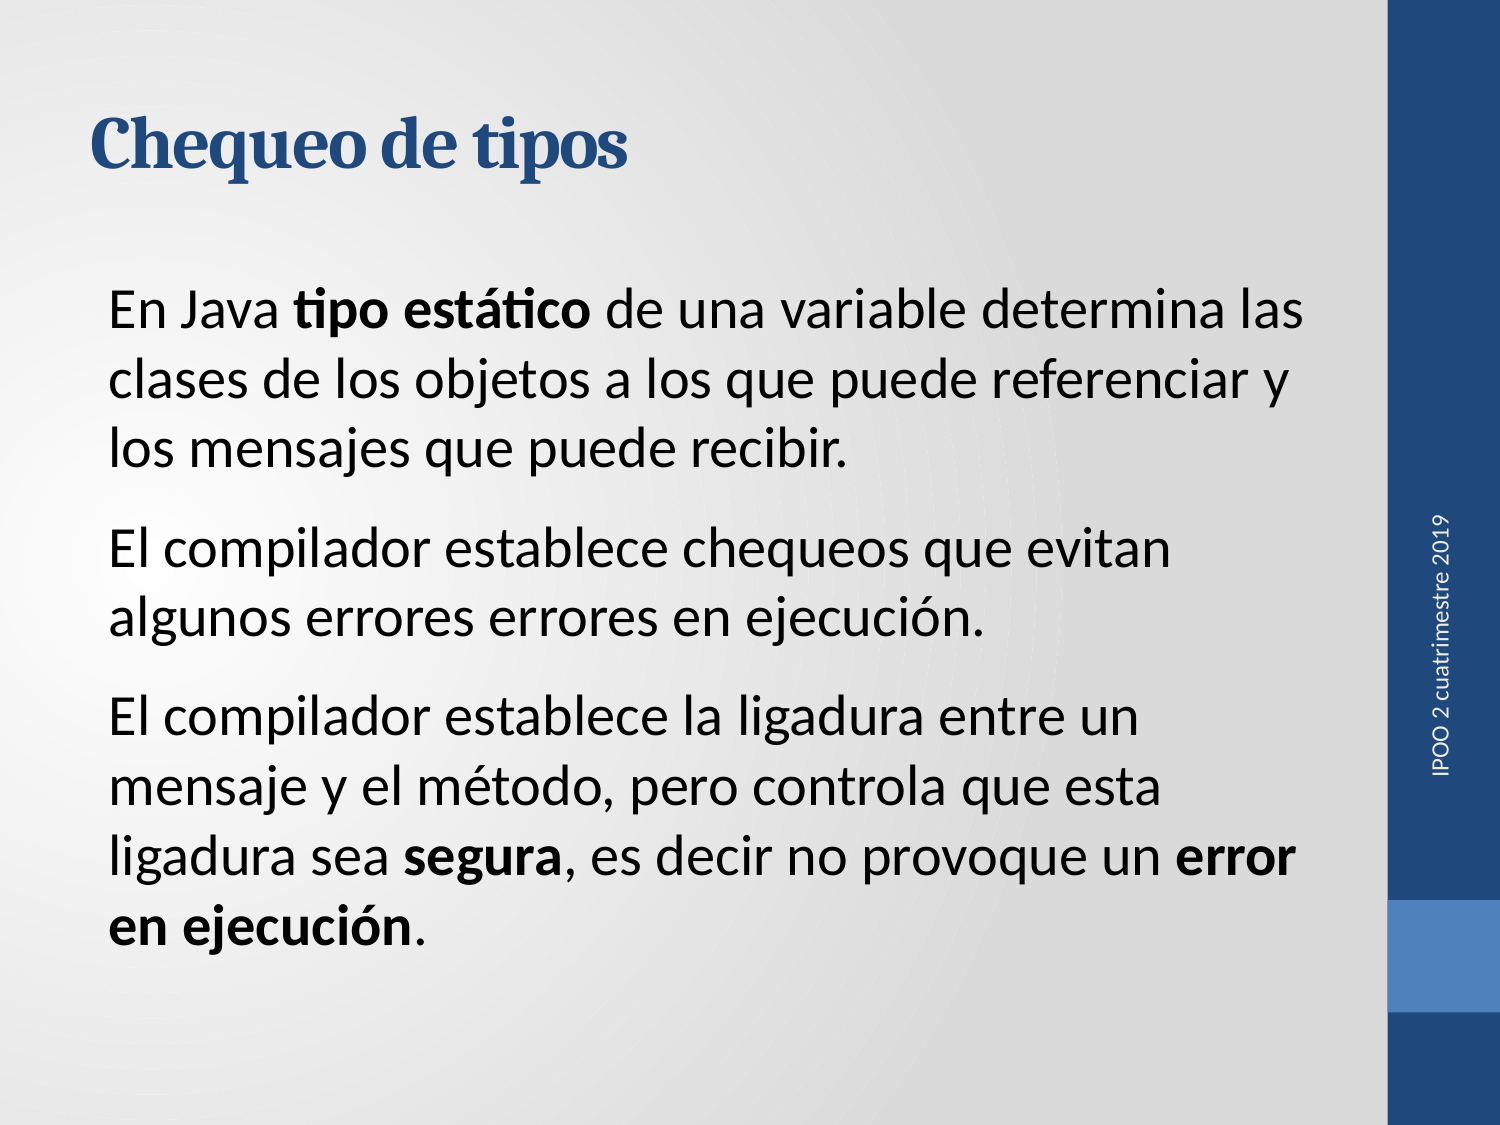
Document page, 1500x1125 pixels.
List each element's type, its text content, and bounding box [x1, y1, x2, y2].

footer IPOO 2 cuatrimestre 2019 [1408, 500, 1469, 889]
title Chequeo de tipos [75, 45, 1325, 233]
list En Java tipo estático de una variable determina las clases de los objetos a los que puede referenciar y los mensajes que puede recibir. El compilador establece chequeos que evitan algunos errores errores en ejecución. El compilador establece la ligadura entre un mensaje y el método, pero controla que esta ligadura sea segura, es decir no provoque un error en ejecución. [75, 262, 1325, 1050]
